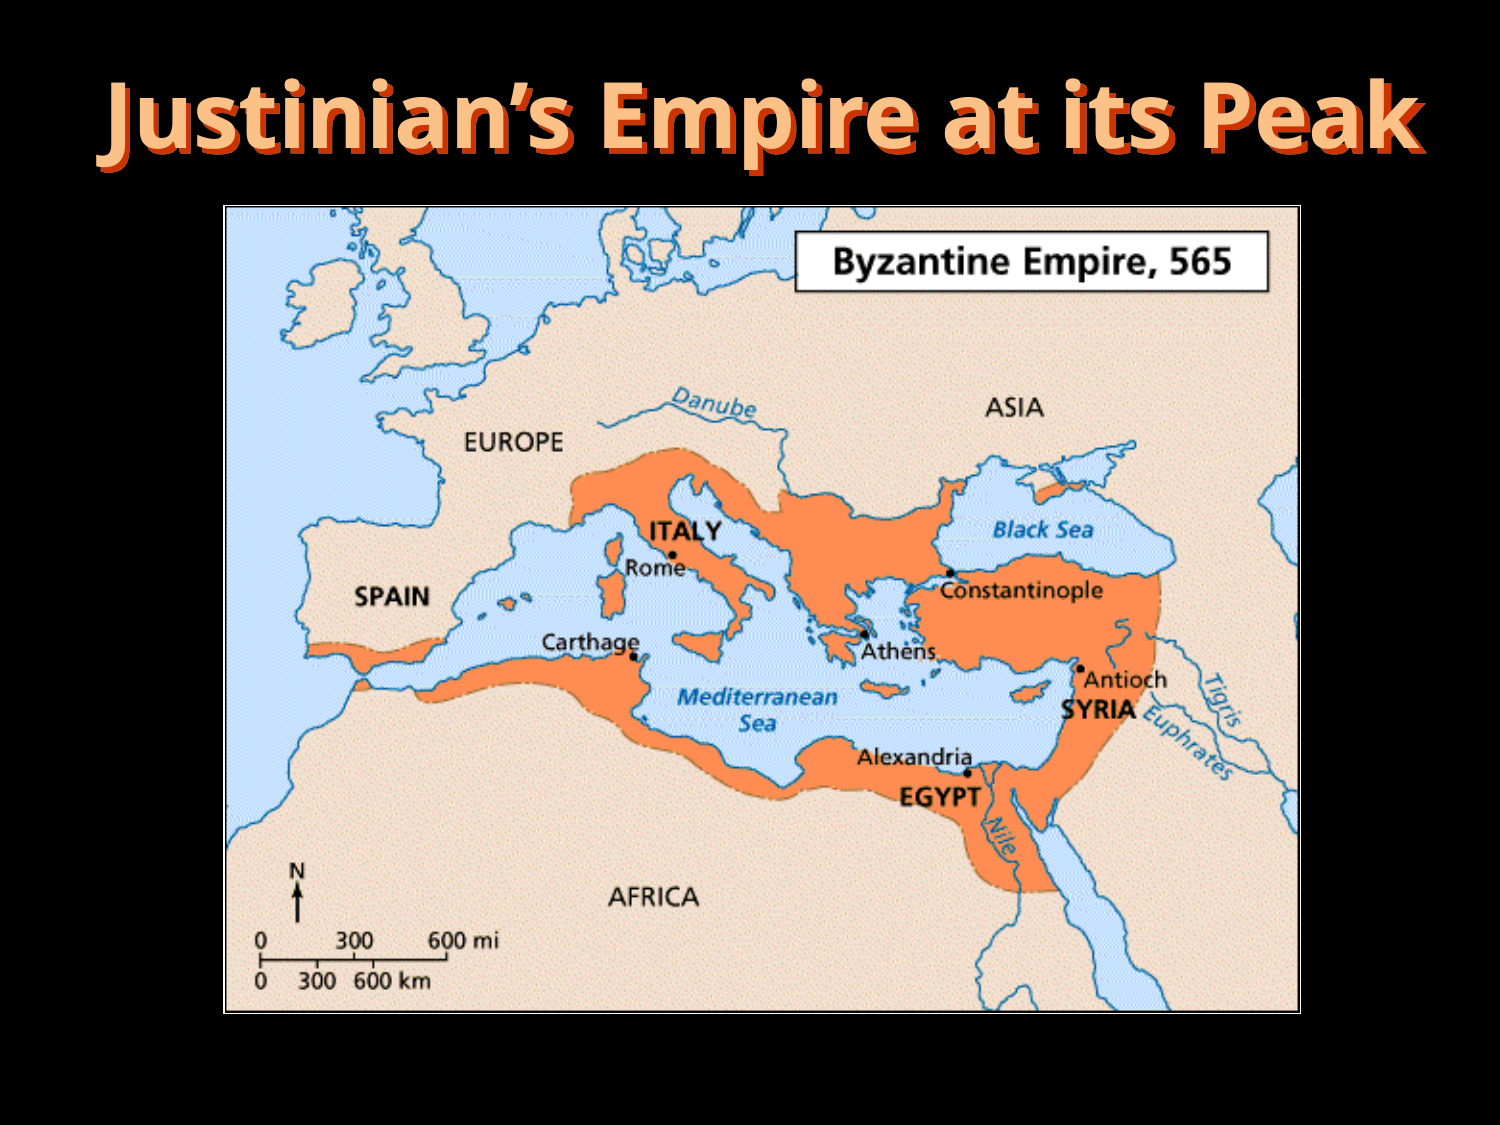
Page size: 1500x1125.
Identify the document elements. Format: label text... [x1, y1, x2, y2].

text_box Justinian’s Empire at its Peak [75, 49, 1450, 175]
picture [224, 206, 1301, 1013]
